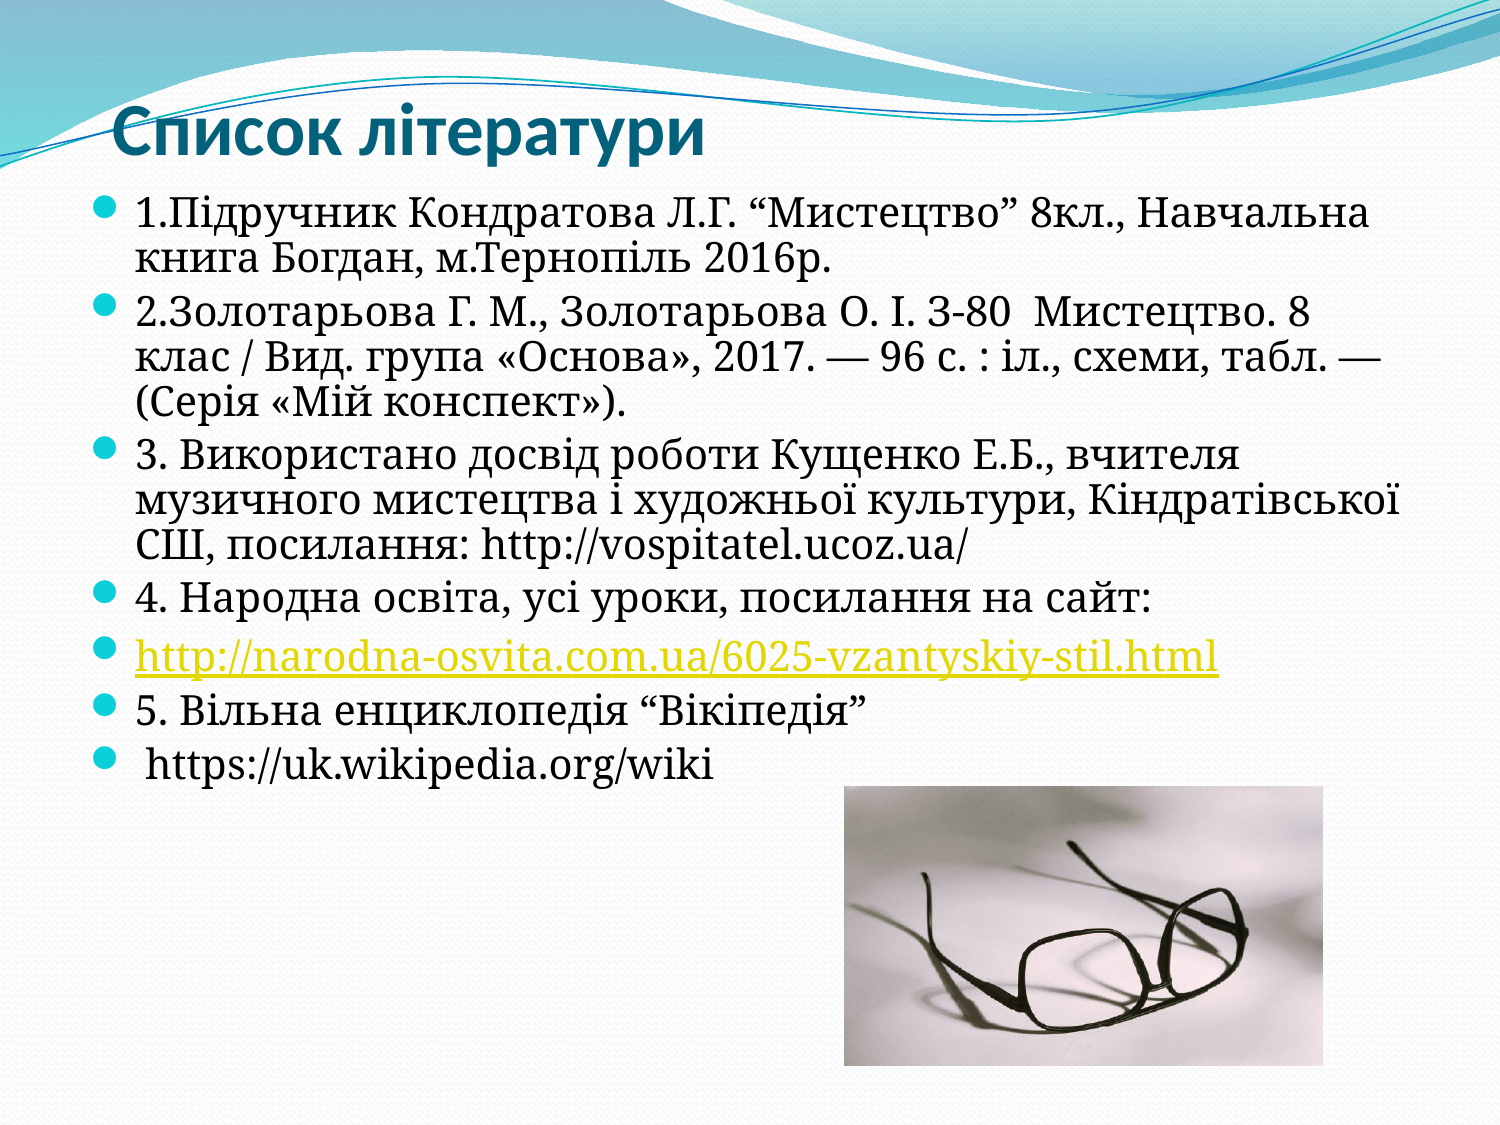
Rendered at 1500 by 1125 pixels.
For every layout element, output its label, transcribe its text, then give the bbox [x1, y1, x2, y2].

picture [844, 786, 1324, 1067]
list 1.Підручник Кондратова Л.Г. “Мистецтво” 8кл., Навчальна книга Богдан, м.Тернопіль 2016р. 2.Золотарьова Г. М., Золотарьова О. І. З-80 Мистецтво. 8 клас / Вид. група «Основа», 2017. — 96 c. : іл., схеми, табл. — (Серія «Мій конспект»). 3. Використано досвід роботи Кущенко Е.Б., вчителя музичного мистецтва і художньої культури, Кіндратівської СШ, посилання: http://vospitatel.ucoz.ua/ 4. Народна освіта, усі уроки, посилання на сайт: http://narodna-osvita.com.ua/6025-vzantyskiy-stil.html 5. Вільна енциклопедія “Вікіпедія” https://uk.wikipedia.org/wiki [75, 184, 1425, 1071]
title Список літератури [112, 70, 1240, 171]
